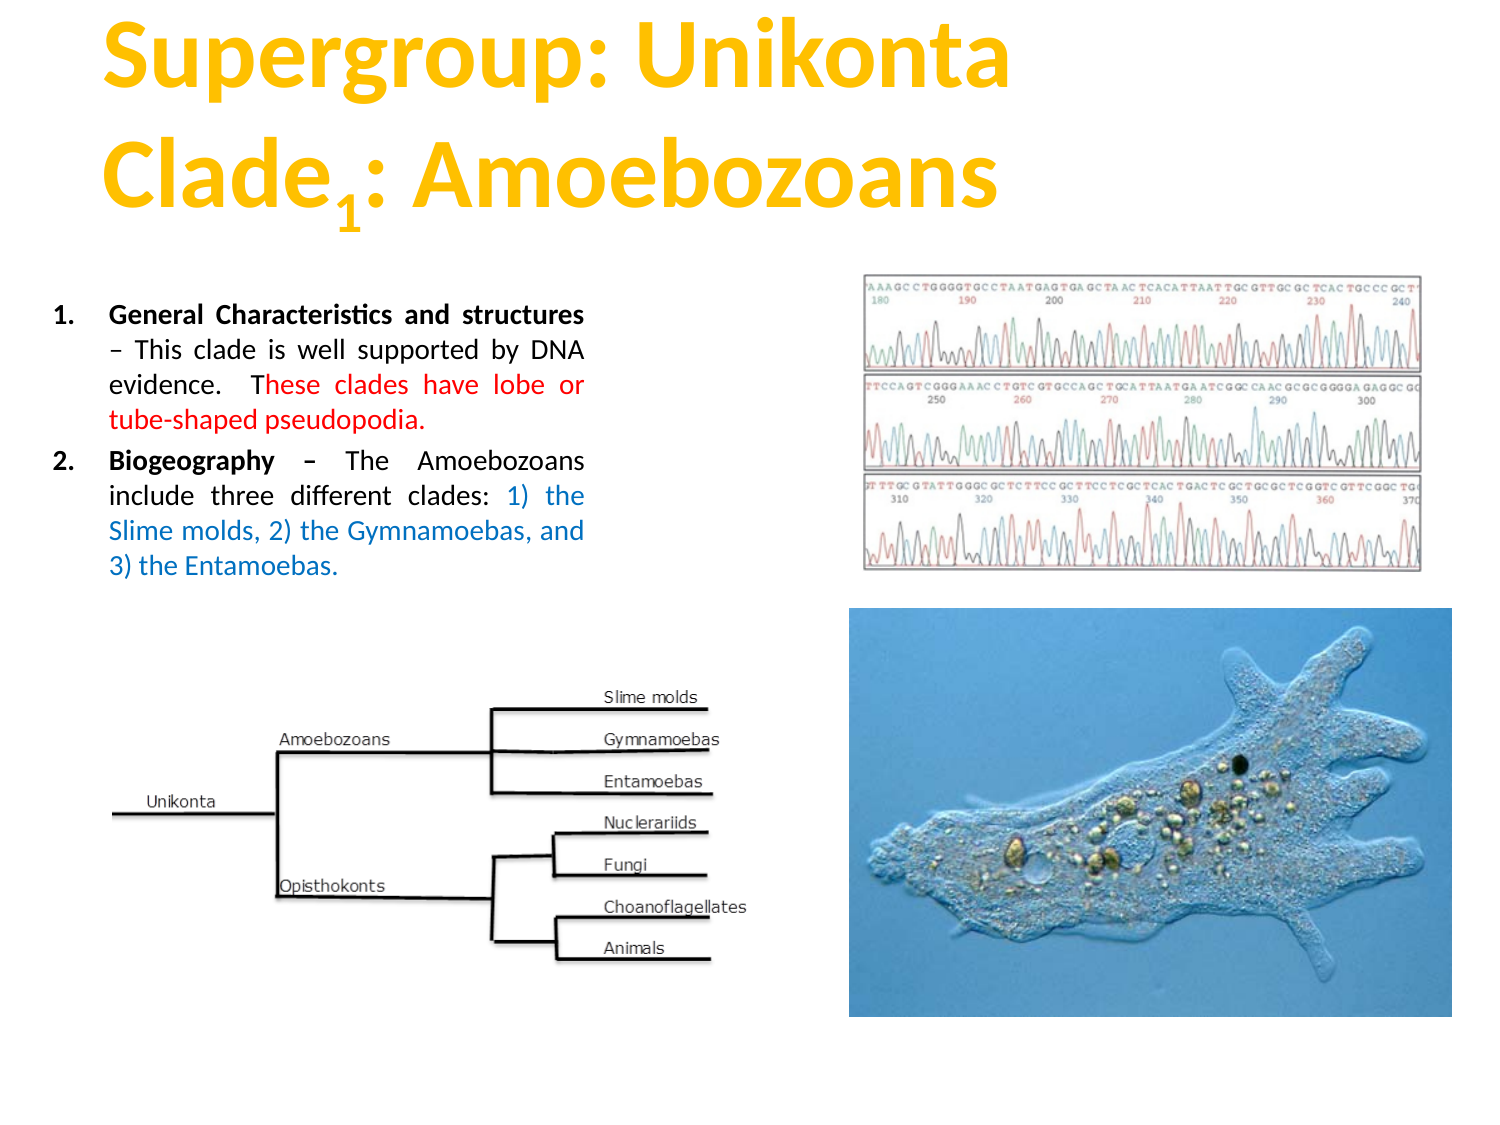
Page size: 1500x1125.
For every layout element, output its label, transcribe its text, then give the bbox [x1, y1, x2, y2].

picture [112, 608, 1452, 1017]
title Supergroup: Unikonta Clade1: Amoebozoans [87, 125, 1113, 252]
list General Characteristics and structures – This clade is well supported by DNA evidence. These clades have lobe or tube-shaped pseudopodia. Biogeography – The Amoebozoans include three different clades: 1) the Slime molds, 2) the Gymnamoebas, and 3) the Entamoebas. [37, 287, 600, 1057]
picture [862, 274, 1422, 572]
